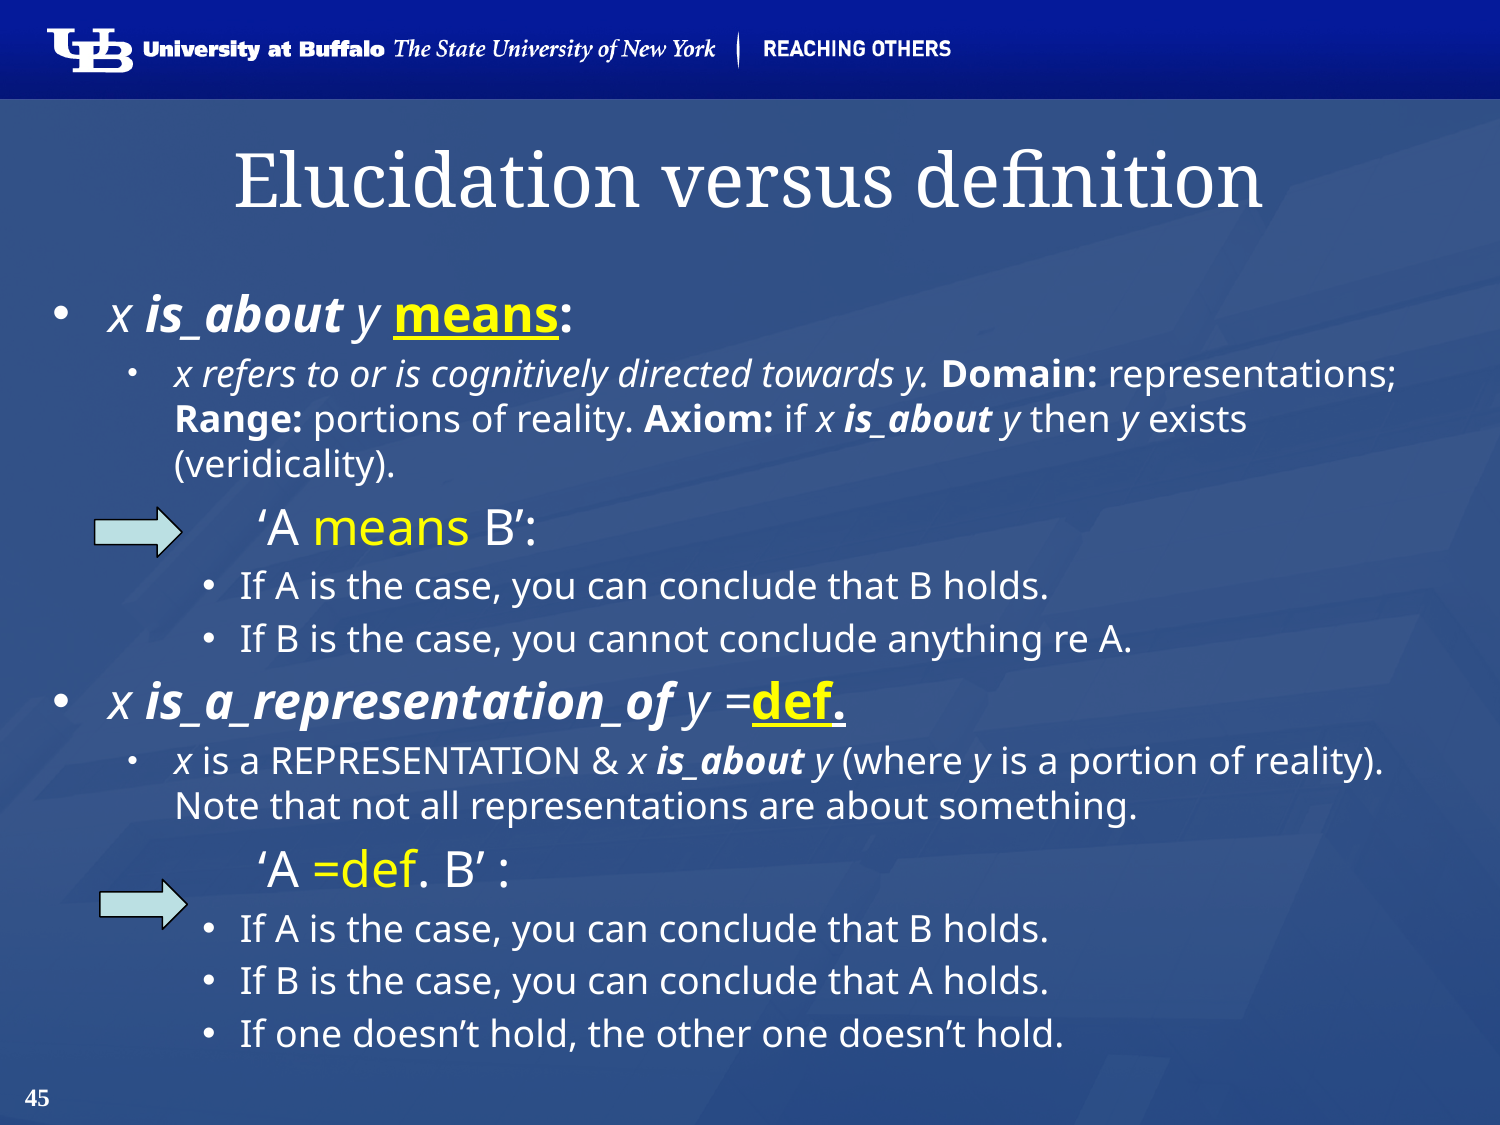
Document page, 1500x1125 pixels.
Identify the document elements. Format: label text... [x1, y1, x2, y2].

picture [0, 0, 1500, 99]
slide_number 45 [0, 1062, 50, 1112]
list x is_about y means: x refers to or is cognitively directed towards y. Domain: representations; Range: portions of reality. Axiom: if x is_about y then y exists (veridicality). ‘A means B’: If A is the case, you can conclude that B holds. If B is the case, you cannot conclude anything re A. x is_a_representation_of y =def. x is a representa­tion & x is_about y (where y is a portion of reality). Note that not all representations are about something. ‘A =def. B’ : If A is the case, you can conclude that B holds. If B is the case, you can conclude that A holds. If one doesn’t hold, the other one doesn’t hold. [37, 275, 1463, 1088]
text_box [99, 879, 188, 930]
text_box [94, 507, 183, 558]
title Elucidation versus definition [37, 125, 1463, 250]
